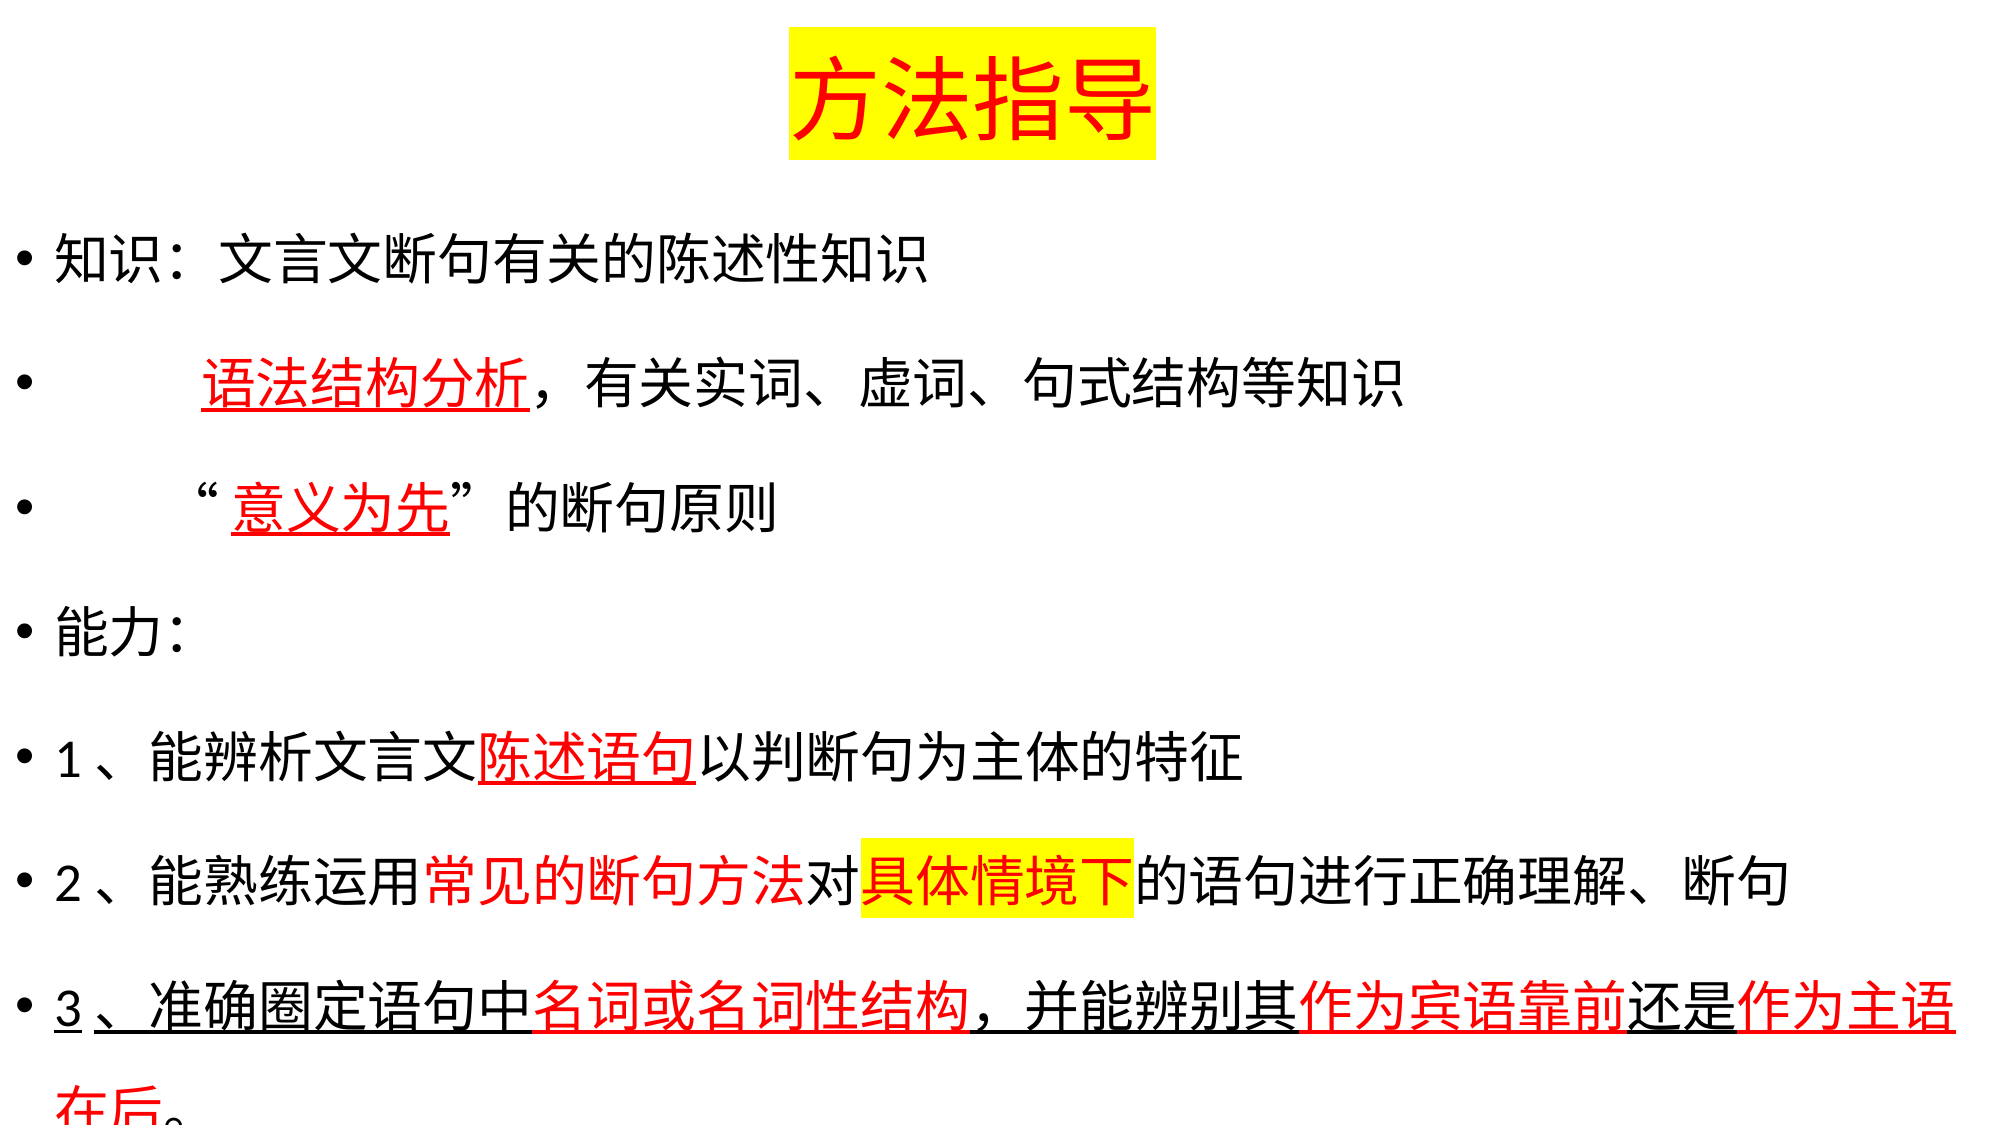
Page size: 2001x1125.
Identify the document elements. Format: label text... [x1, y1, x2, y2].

title 方法指导 [110, 0, 1836, 177]
list 知识：文言文断句有关的陈述性知识 语法结构分析，有关实词、虚词、句式结构等知识 “意义为先”的断句原则 能力： 1、能辨析文言文陈述语句以判断句为主体的特征 2、能熟练运用常见的断句方法对具体情境下的语句进行正确理解、断句 3、准确圈定语句中名词或名词性结构，并能辨别其作为宾语靠前还是作为主语在后。 [0, 177, 2000, 1125]
